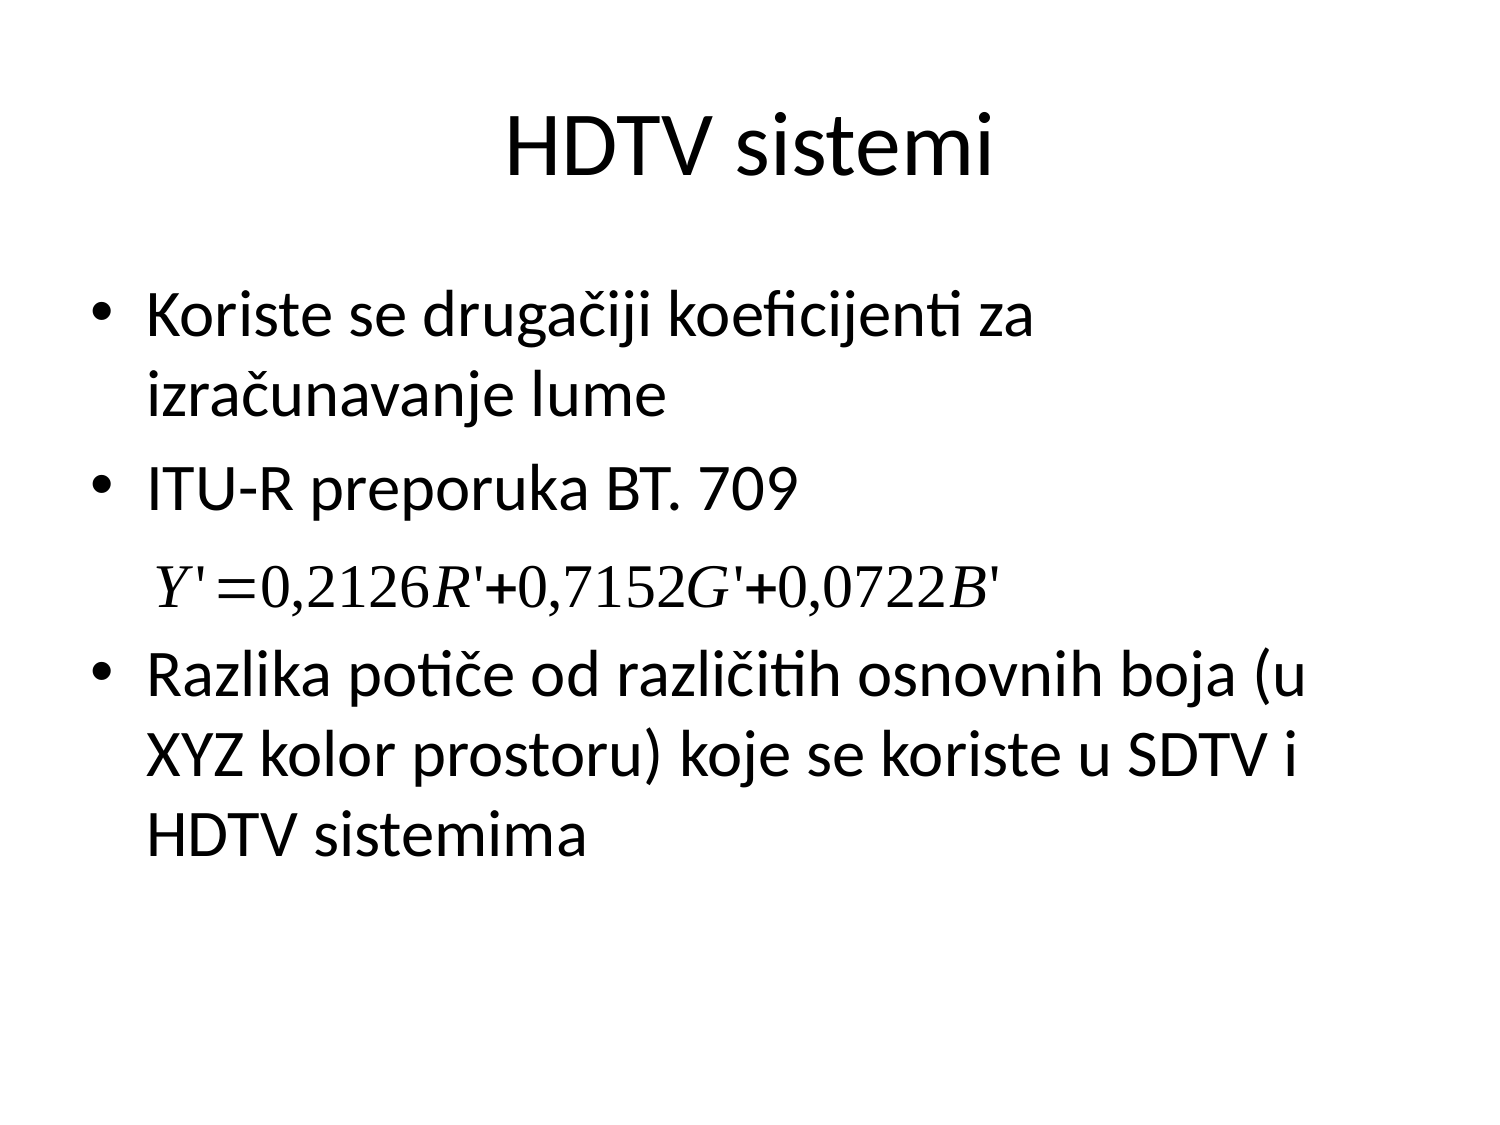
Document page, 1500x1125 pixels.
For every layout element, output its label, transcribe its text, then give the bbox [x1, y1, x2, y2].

title HDTV sistemi [75, 45, 1425, 233]
list Koriste se drugačiji koeficijenti za izračunavanje lume ITU-R preporuka BT. 709 Razlika potiče od različitih osnovnih boja (u XYZ kolor prostoru) koje se koriste u SDTV i HDTV sistemima [75, 262, 1425, 1005]
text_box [147, 550, 1009, 634]
